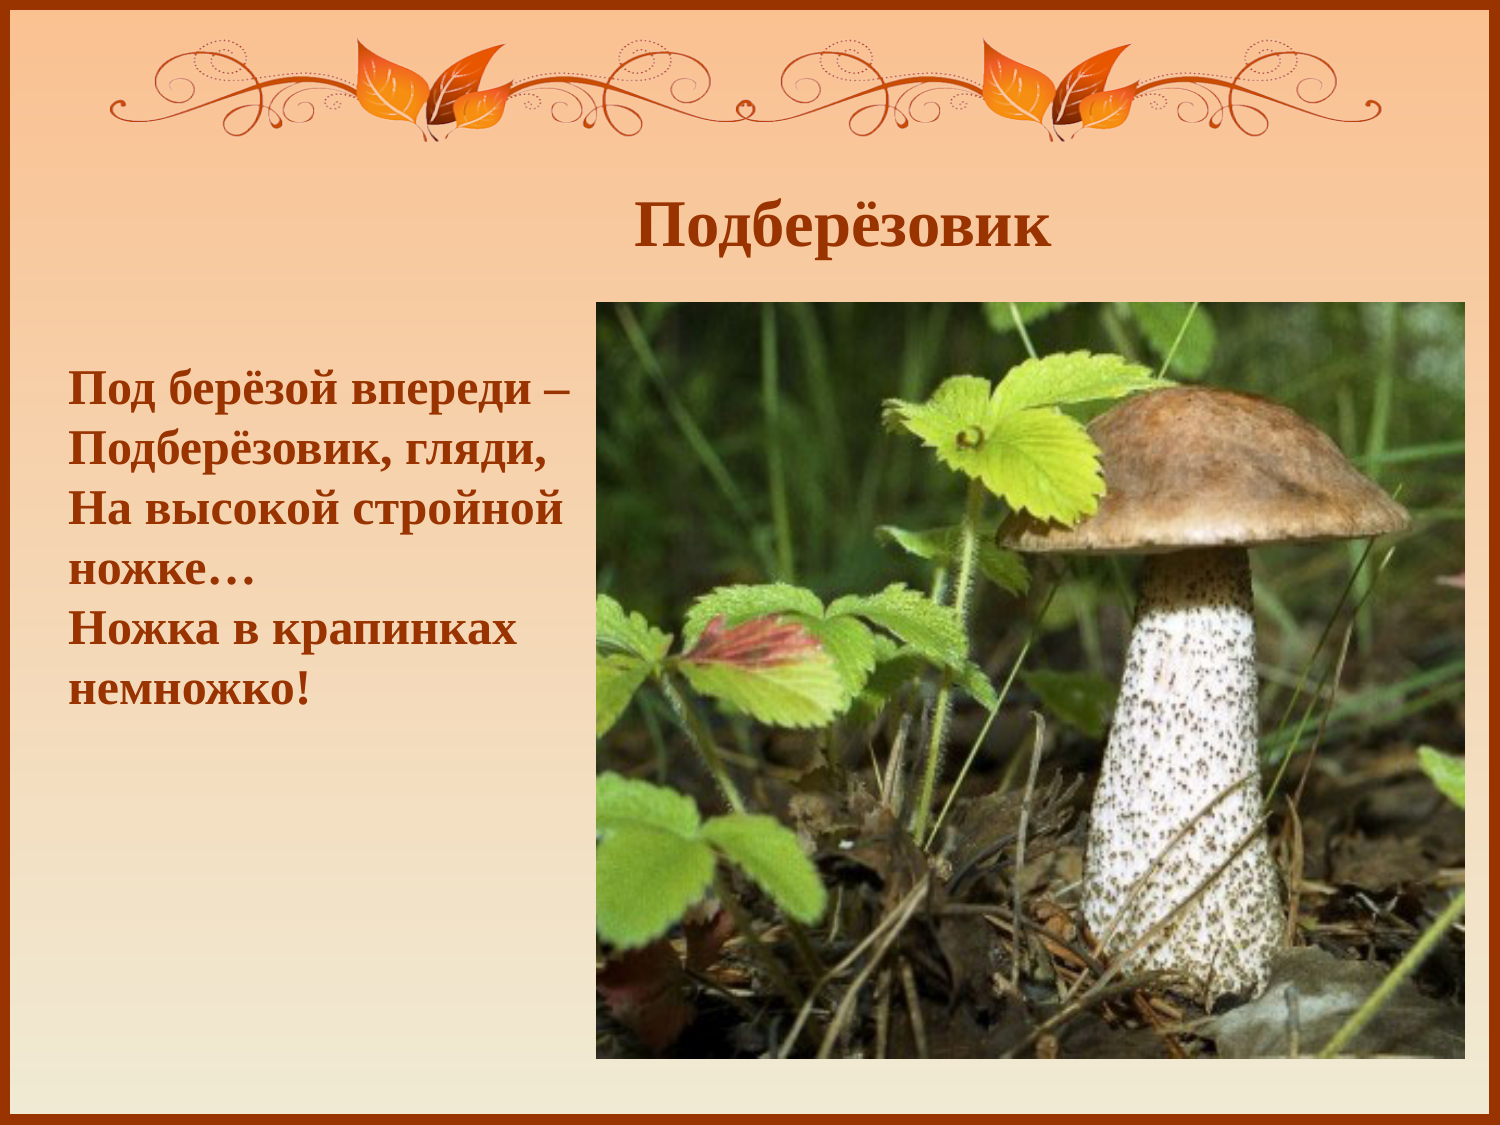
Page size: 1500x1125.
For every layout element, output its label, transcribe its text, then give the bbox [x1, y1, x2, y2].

text_box Подберёзовик [620, 180, 1093, 268]
picture [64, 30, 1424, 173]
text_box [0, 0, 1500, 1125]
text_box Под берёзой впереди – Подберёзовик, гляди, На высокой стройной ножке… Ножка в крапинках немножко! [53, 346, 591, 722]
picture [596, 302, 1465, 1059]
